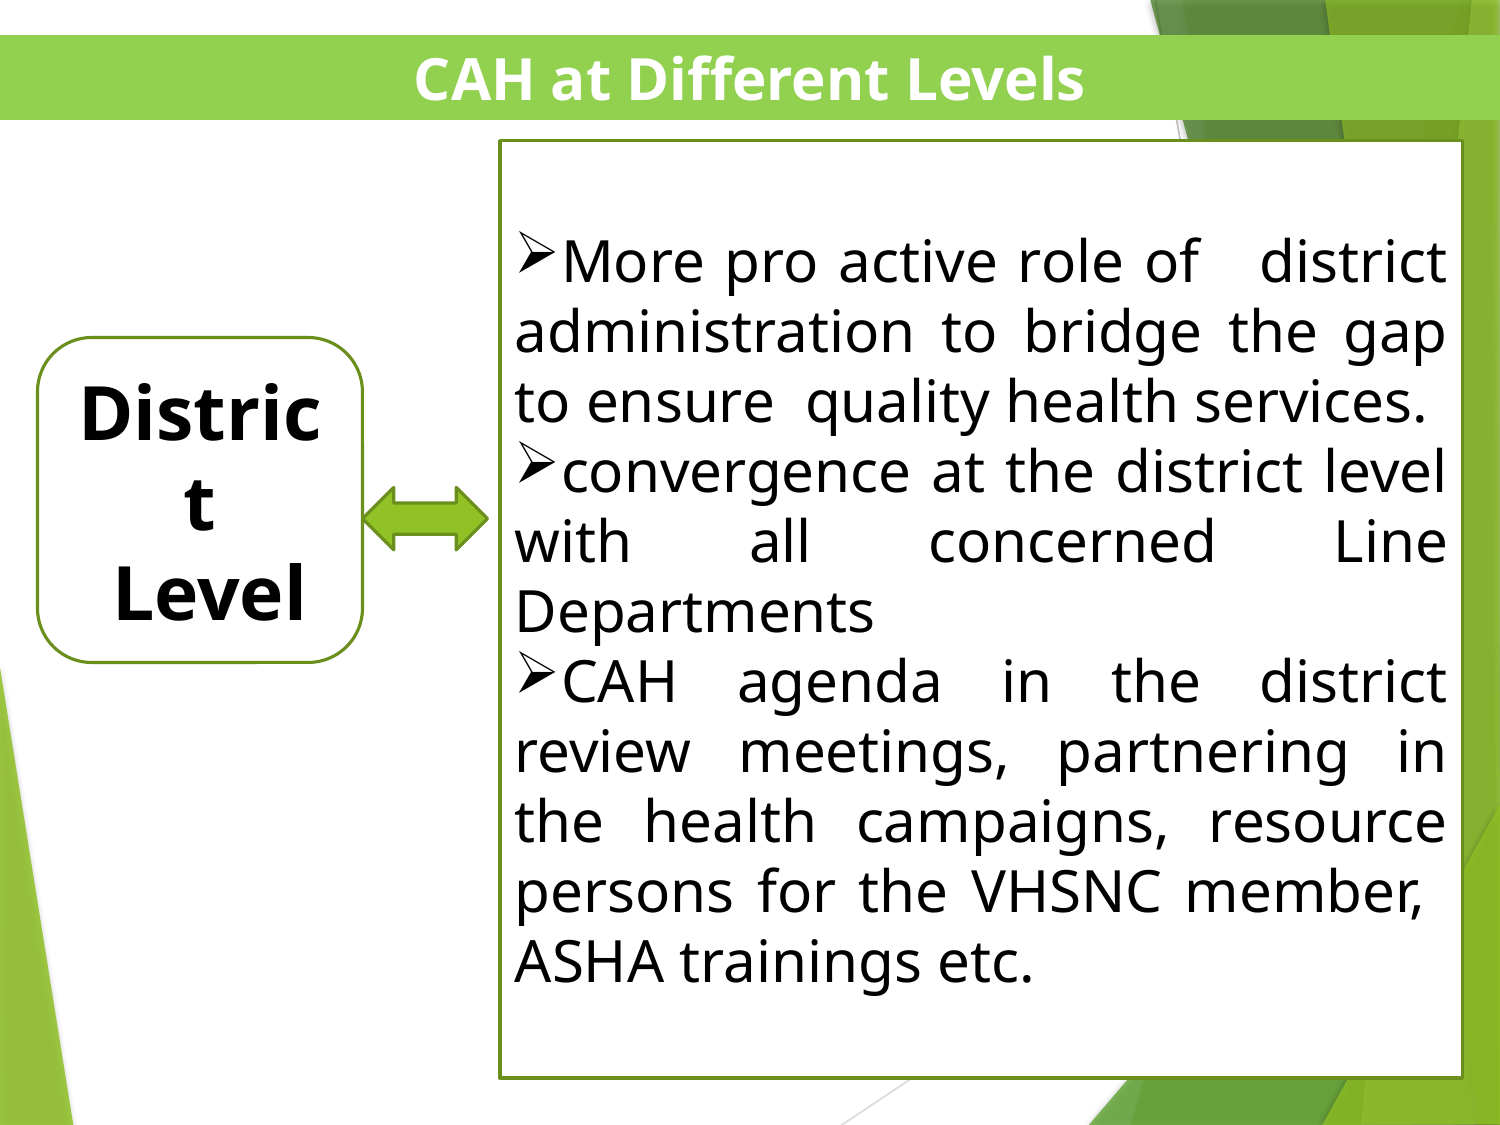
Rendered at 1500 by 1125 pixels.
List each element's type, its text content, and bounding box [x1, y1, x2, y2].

text_box CAH at Different Levels [0, 35, 1500, 120]
text_box More pro active role of district administration to bridge the gap to ensure quality health services. convergence at the district level with all concerned Line Departments. CAH agenda in the district review meetings, partnering in the health campaigns, resource persons for the VHSNC member, ASHA trainings etc. [498, 139, 1464, 1080]
text_box [361, 485, 489, 552]
text_box District Level [35, 335, 365, 665]
